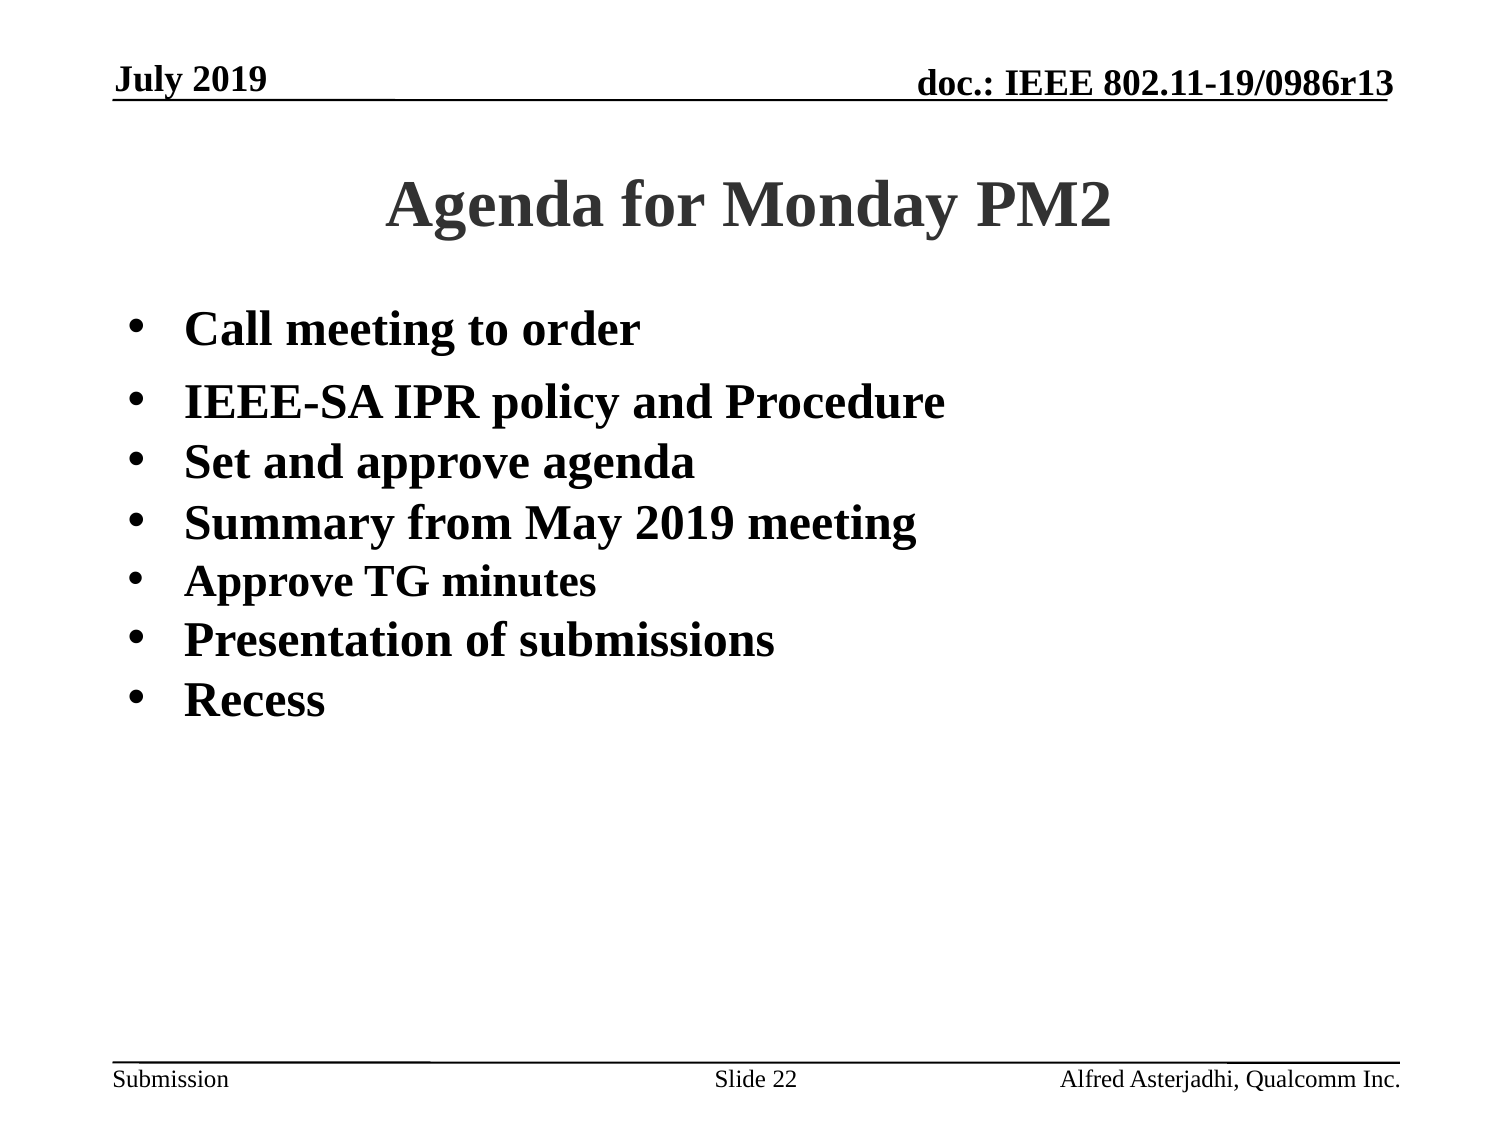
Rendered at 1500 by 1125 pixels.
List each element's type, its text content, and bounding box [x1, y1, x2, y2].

slide_number Slide 22 [712, 1061, 800, 1123]
footer Alfred Asterjadhi, Qualcomm Inc. [878, 1061, 1402, 1093]
title Agenda for Monday PM2 [62, 112, 1438, 288]
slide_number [114, 54, 423, 100]
list Call meeting to order IEEE-SA IPR policy and Procedure Set and approve agenda Summary from May 2019 meeting Approve TG minutes Presentation of submissions Recess [112, 299, 1388, 975]
